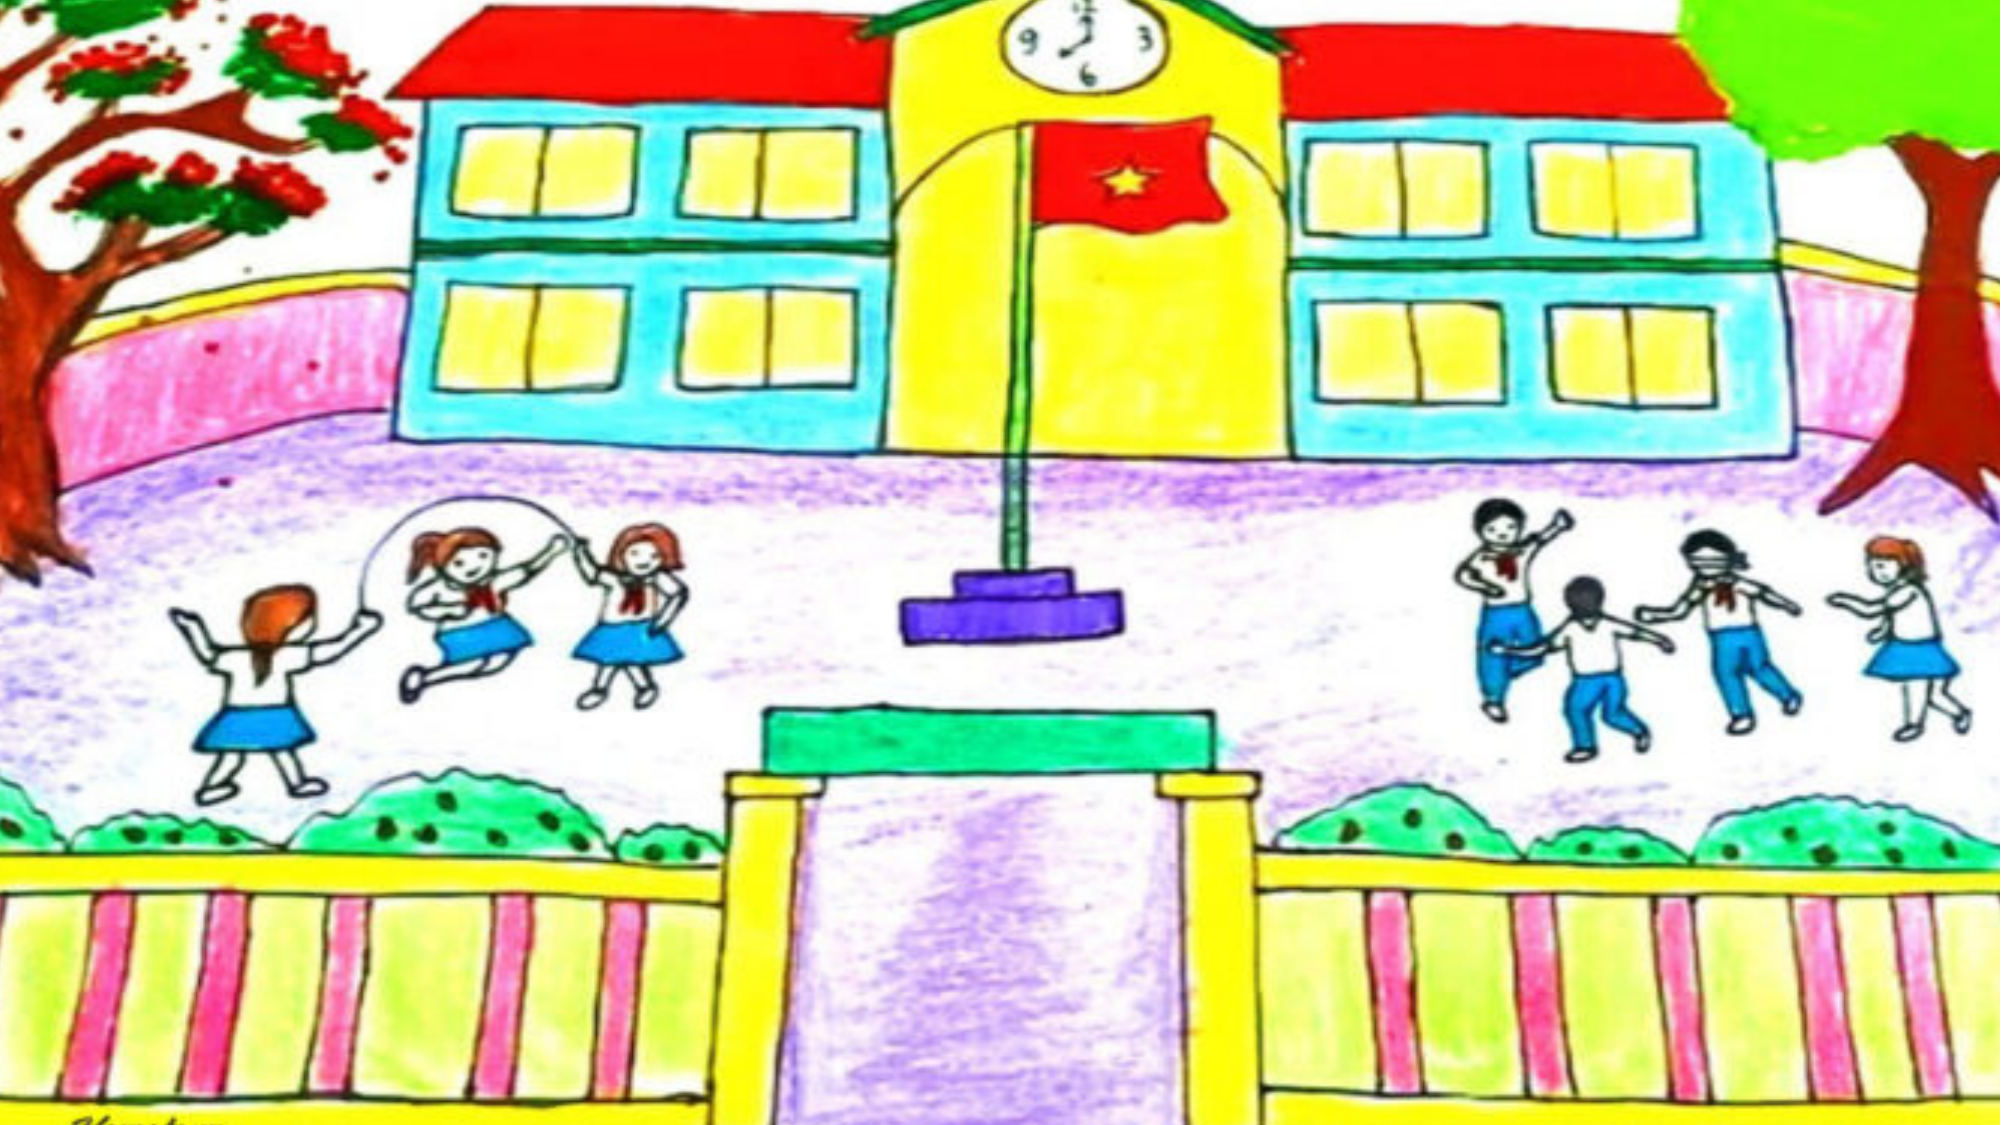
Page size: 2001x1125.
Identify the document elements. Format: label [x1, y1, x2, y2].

list [0, 0, 2000, 1125]
